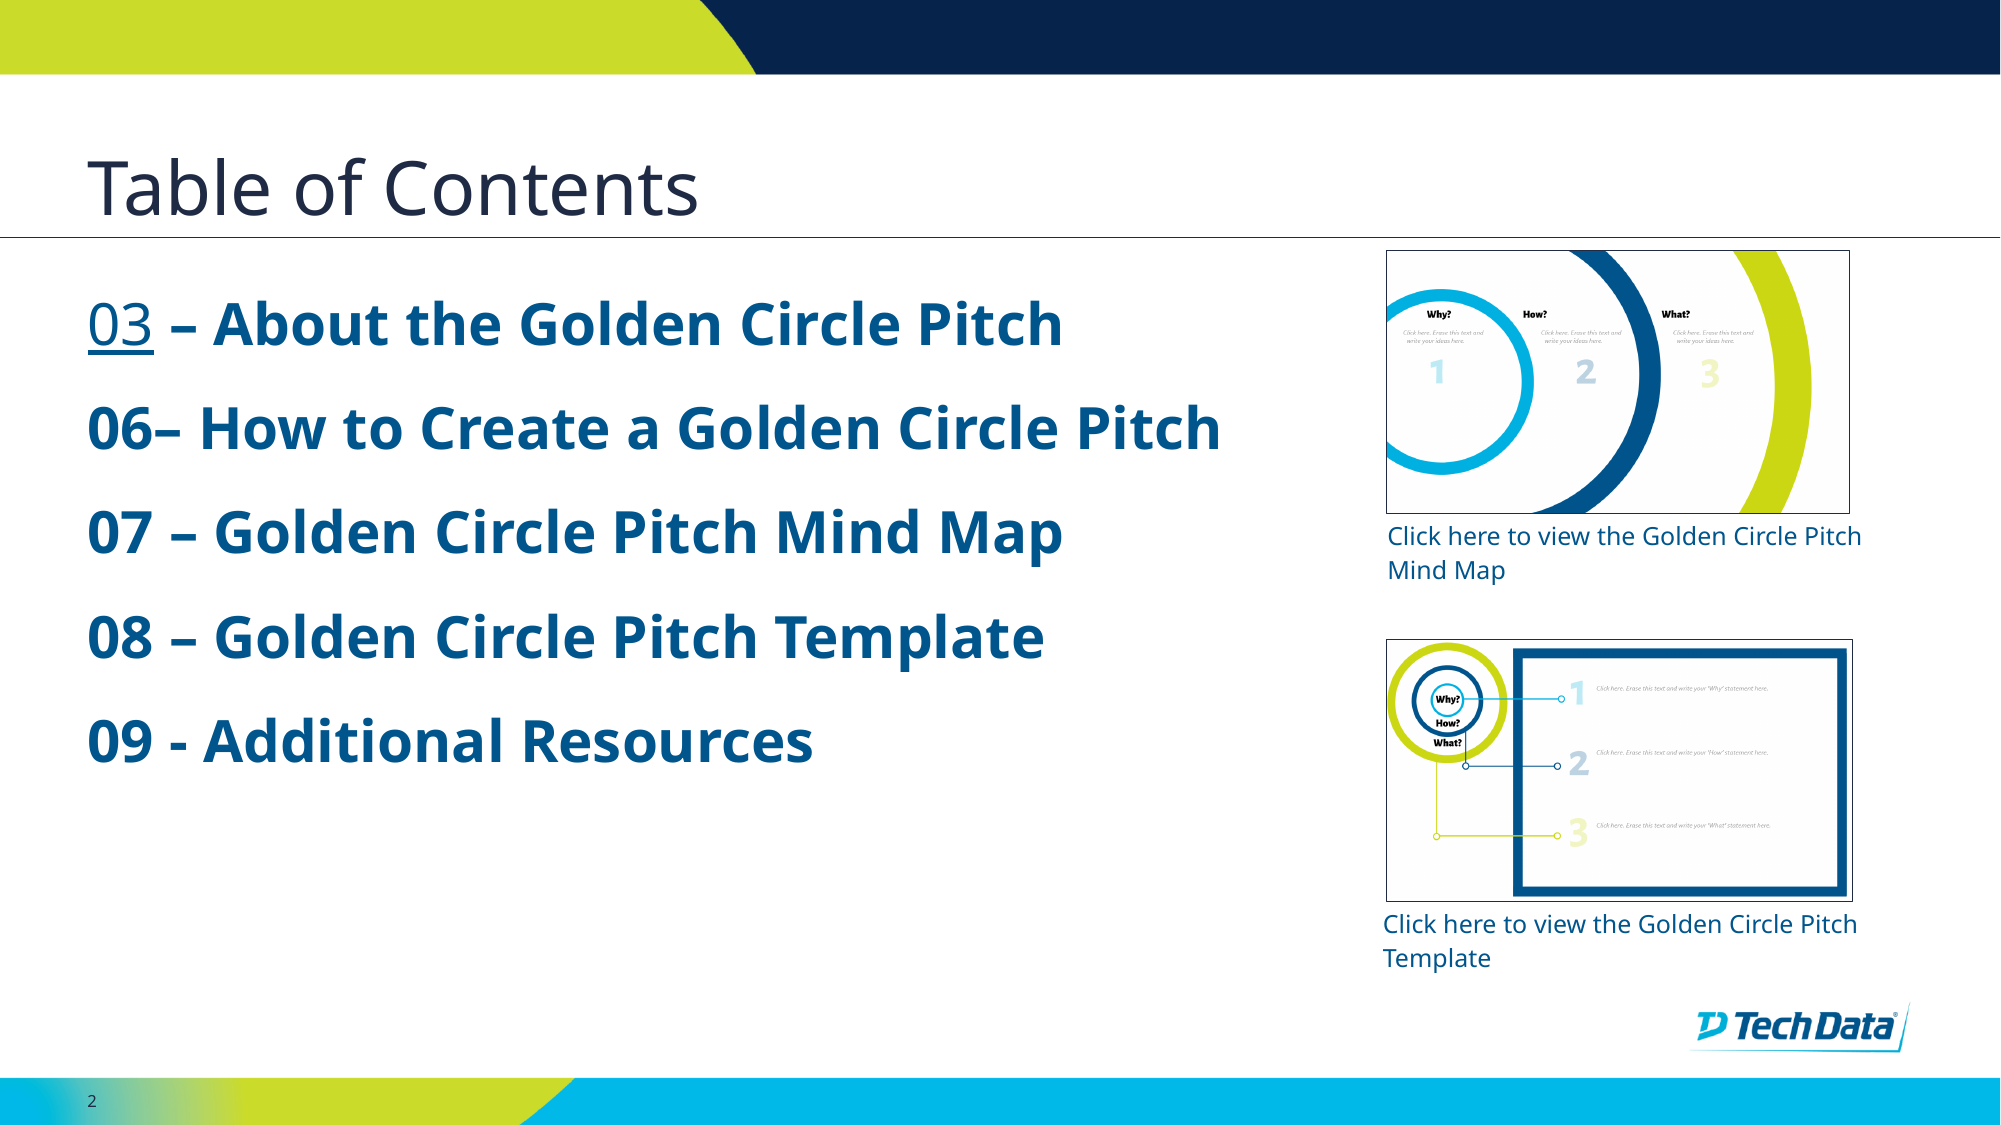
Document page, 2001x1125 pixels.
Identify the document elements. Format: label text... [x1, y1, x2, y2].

text_box Click here to view the Golden Circle Pitch Mind Map [1372, 512, 1917, 592]
text_box Click here to view the Golden Circle Pitch Template [1368, 901, 1944, 980]
list 03 – About the Golden Circle Pitch 06– How to Create a Golden Circle Pitch 07 – Golden Circle Pitch Mind Map 08 – Golden Circle Pitch Template 09 - Additional Resources [87, 272, 1913, 985]
title Table of Contents [87, 107, 1913, 238]
picture [0, 238, 2001, 1125]
picture [0, 0, 2001, 237]
